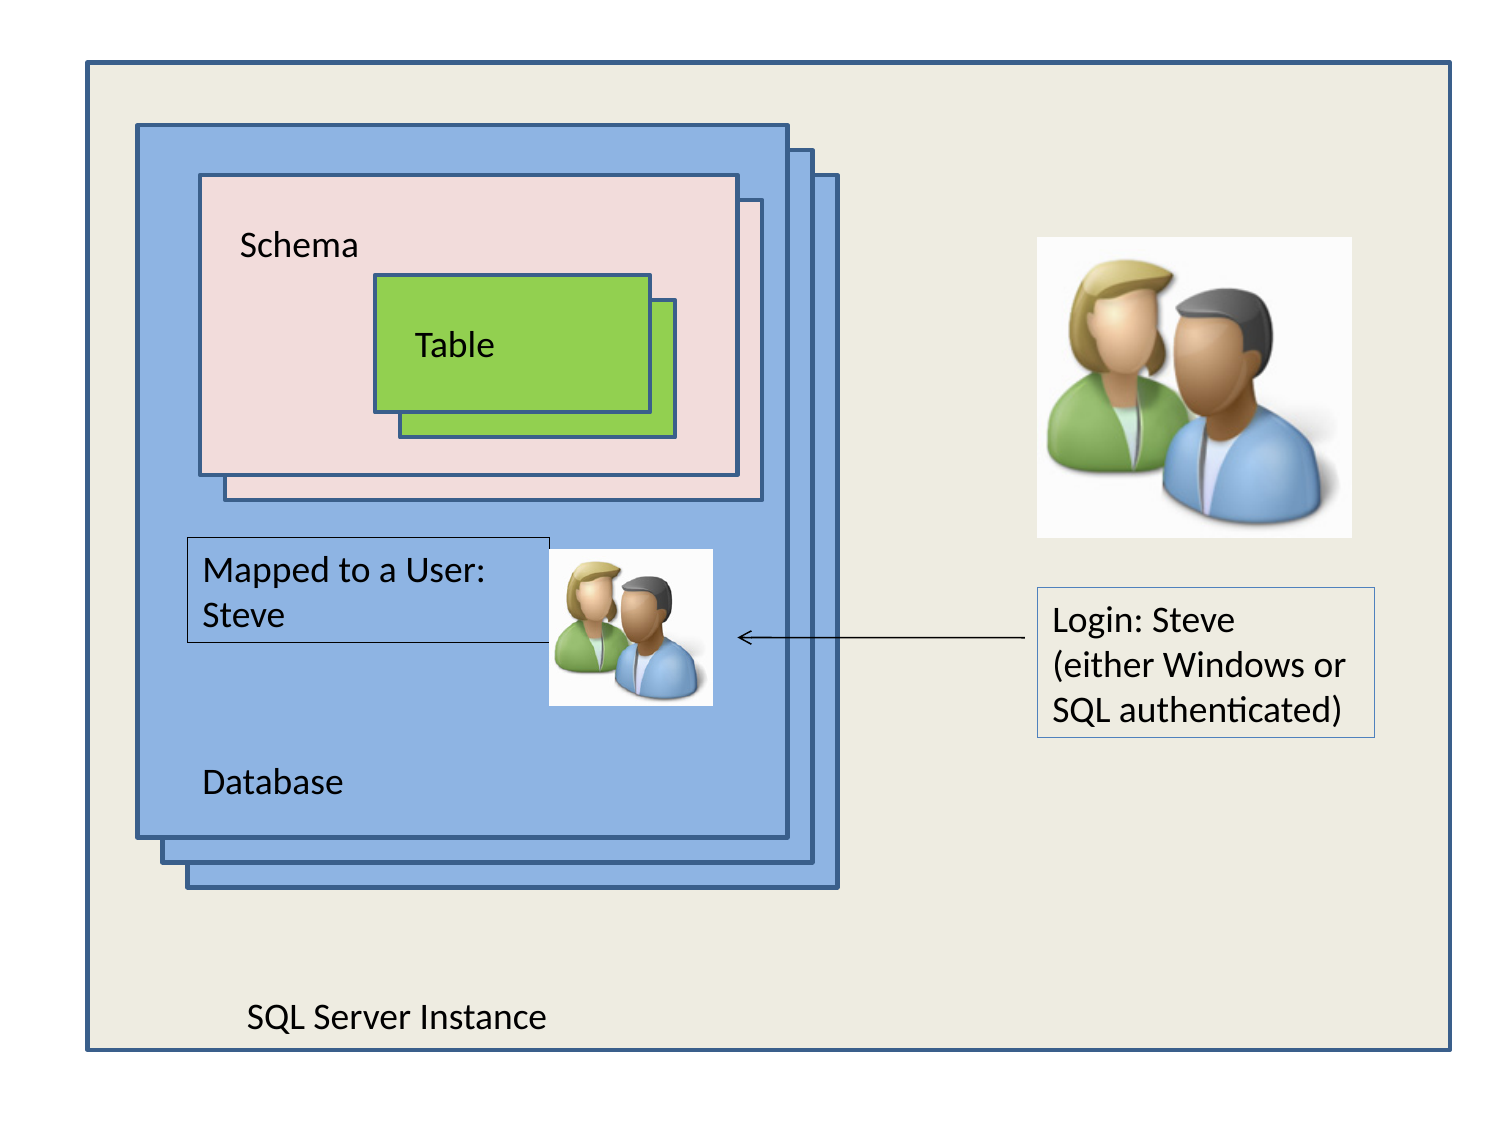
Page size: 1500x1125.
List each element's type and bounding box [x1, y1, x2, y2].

text_box [374, 274, 651, 413]
picture [1037, 237, 1352, 538]
text_box [399, 299, 676, 438]
text_box [224, 199, 763, 501]
text_box [199, 174, 738, 476]
text_box [137, 124, 788, 838]
picture [549, 549, 713, 706]
text_box [87, 62, 1451, 1051]
